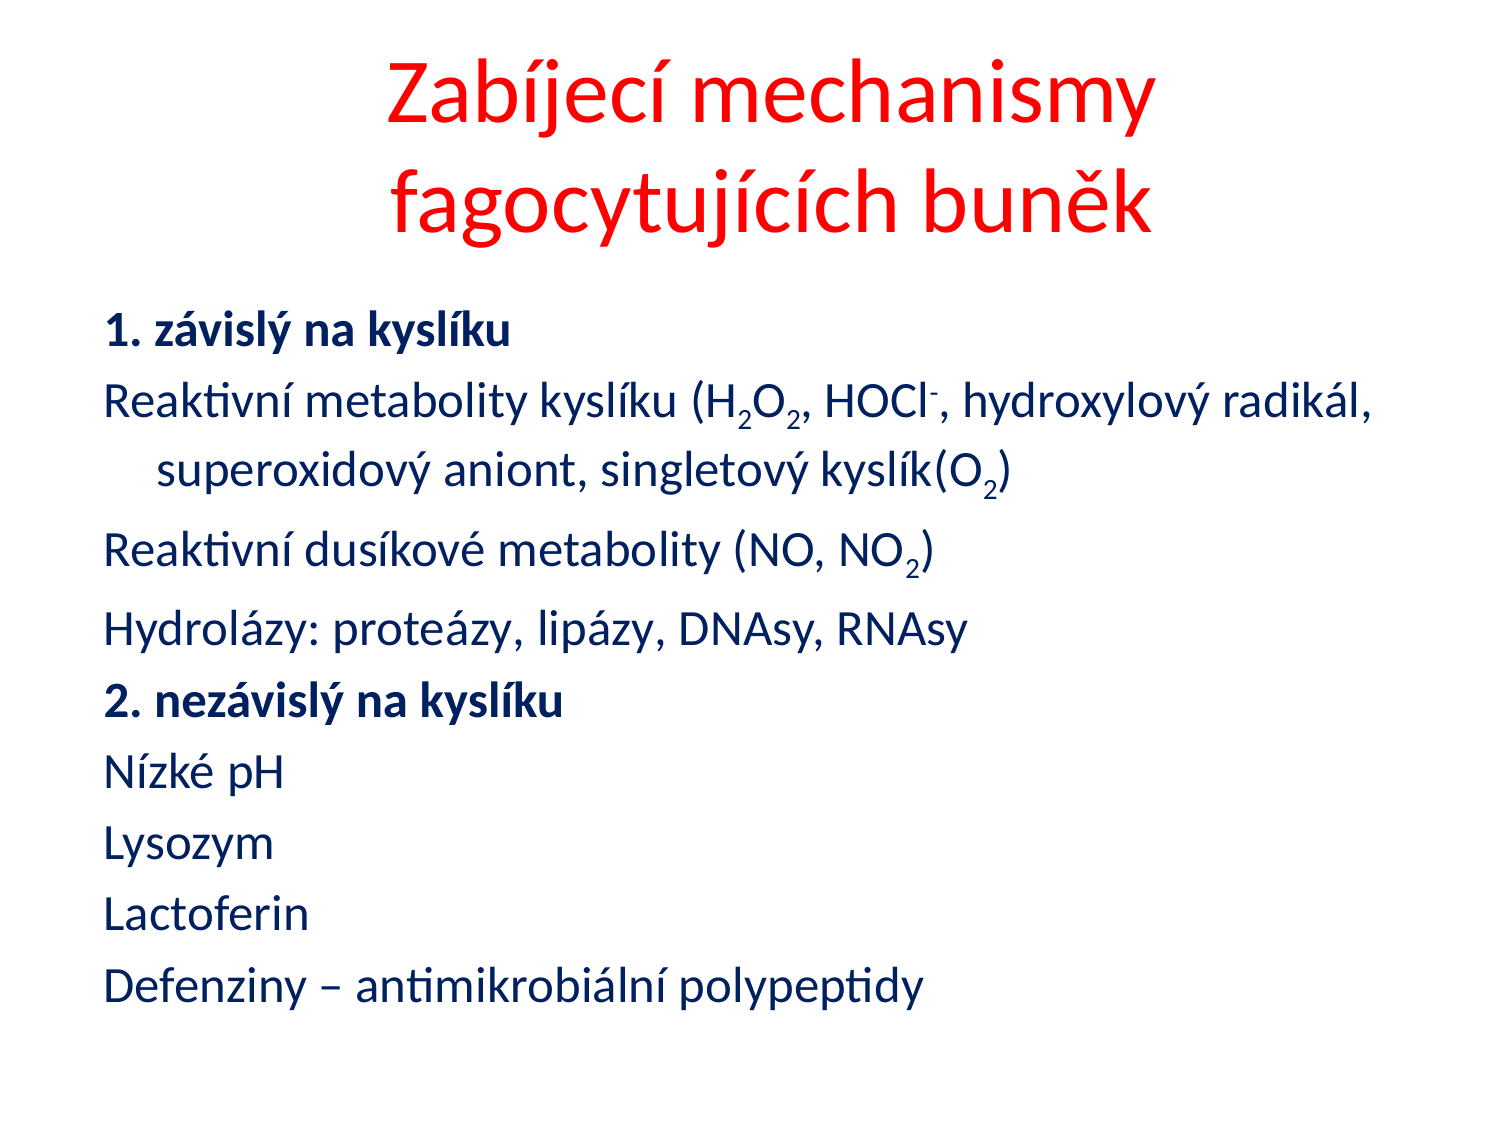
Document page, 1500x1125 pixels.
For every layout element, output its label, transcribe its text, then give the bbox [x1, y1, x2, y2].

list 1. závislý na kyslíku Reaktivní metabolity kyslíku (H2O2, HOCl-, hydroxylový radikál, superoxidový aniont, singletový kyslík(O2) Reaktivní dusíkové metabolity (NO, NO2) Hydrolázy: proteázy, lipázy, DNAsy, RNAsy 2. nezávislý na kyslíku Nízké pH Lysozym Lactoferin Defenziny – antimikrobiální polypeptidy [88, 287, 1406, 1024]
title Zabíjecí mechanismy fagocytujících buněk [164, 44, 1381, 238]
